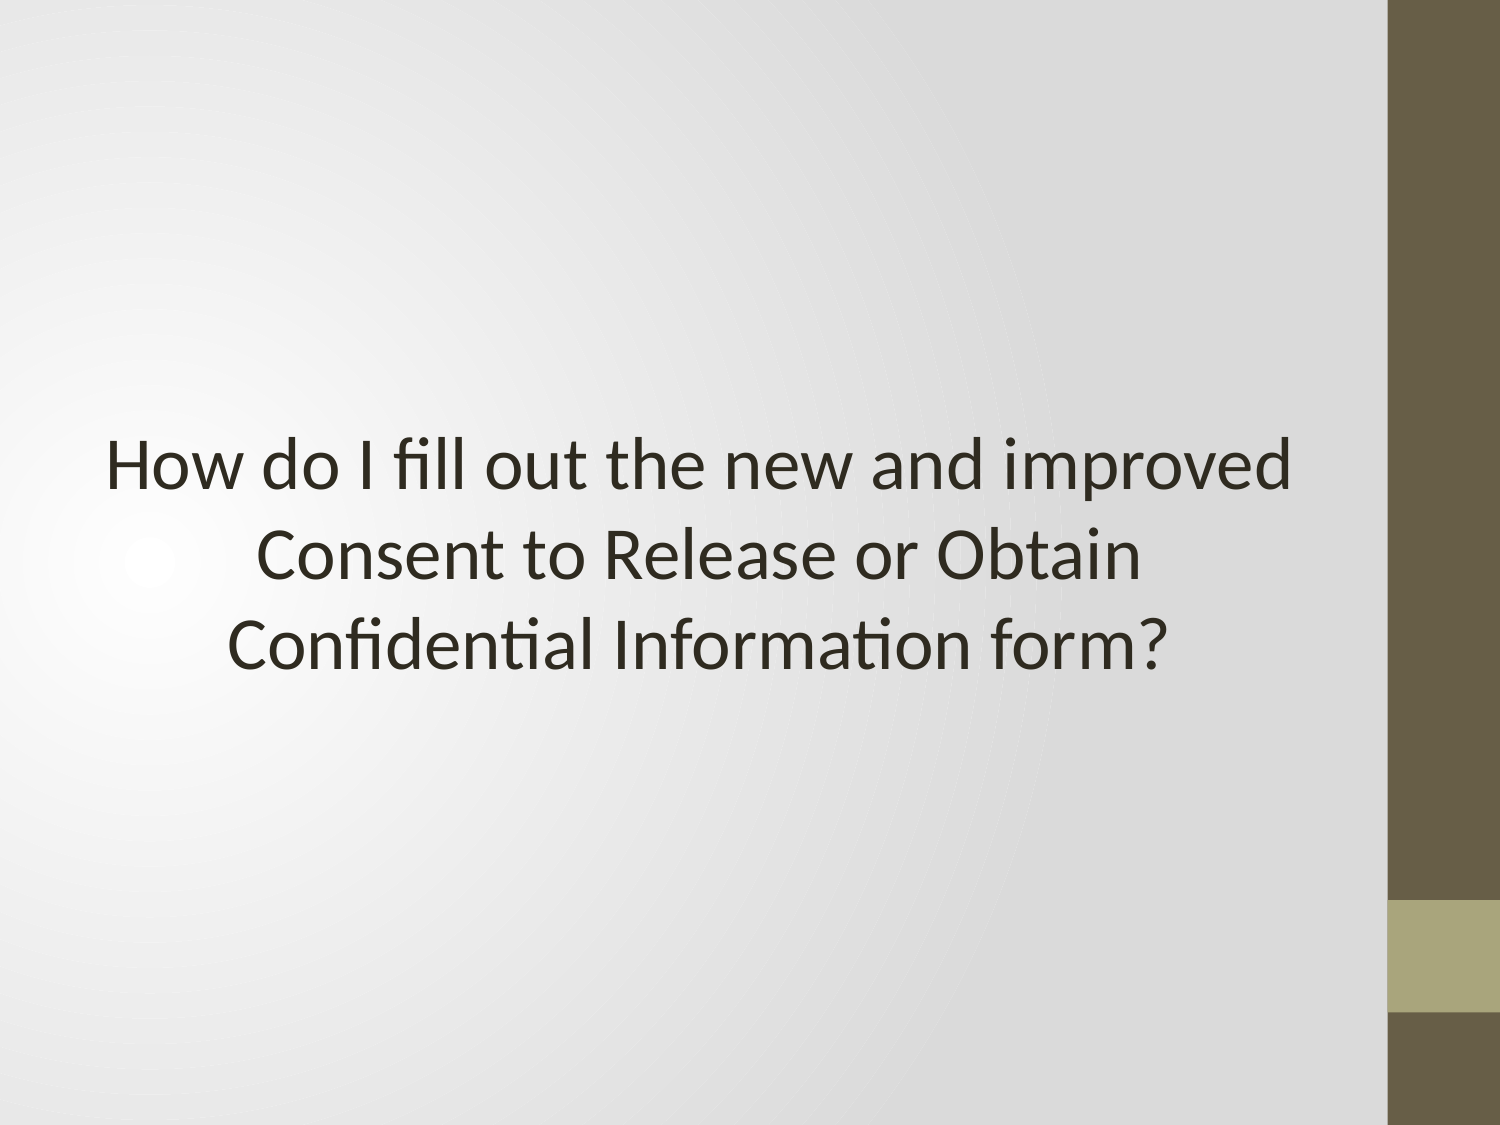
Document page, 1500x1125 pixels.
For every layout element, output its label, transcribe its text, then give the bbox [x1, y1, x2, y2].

list How do I fill out the new and improved Consent to Release or Obtain Confidential Information form? [75, 50, 1325, 1050]
